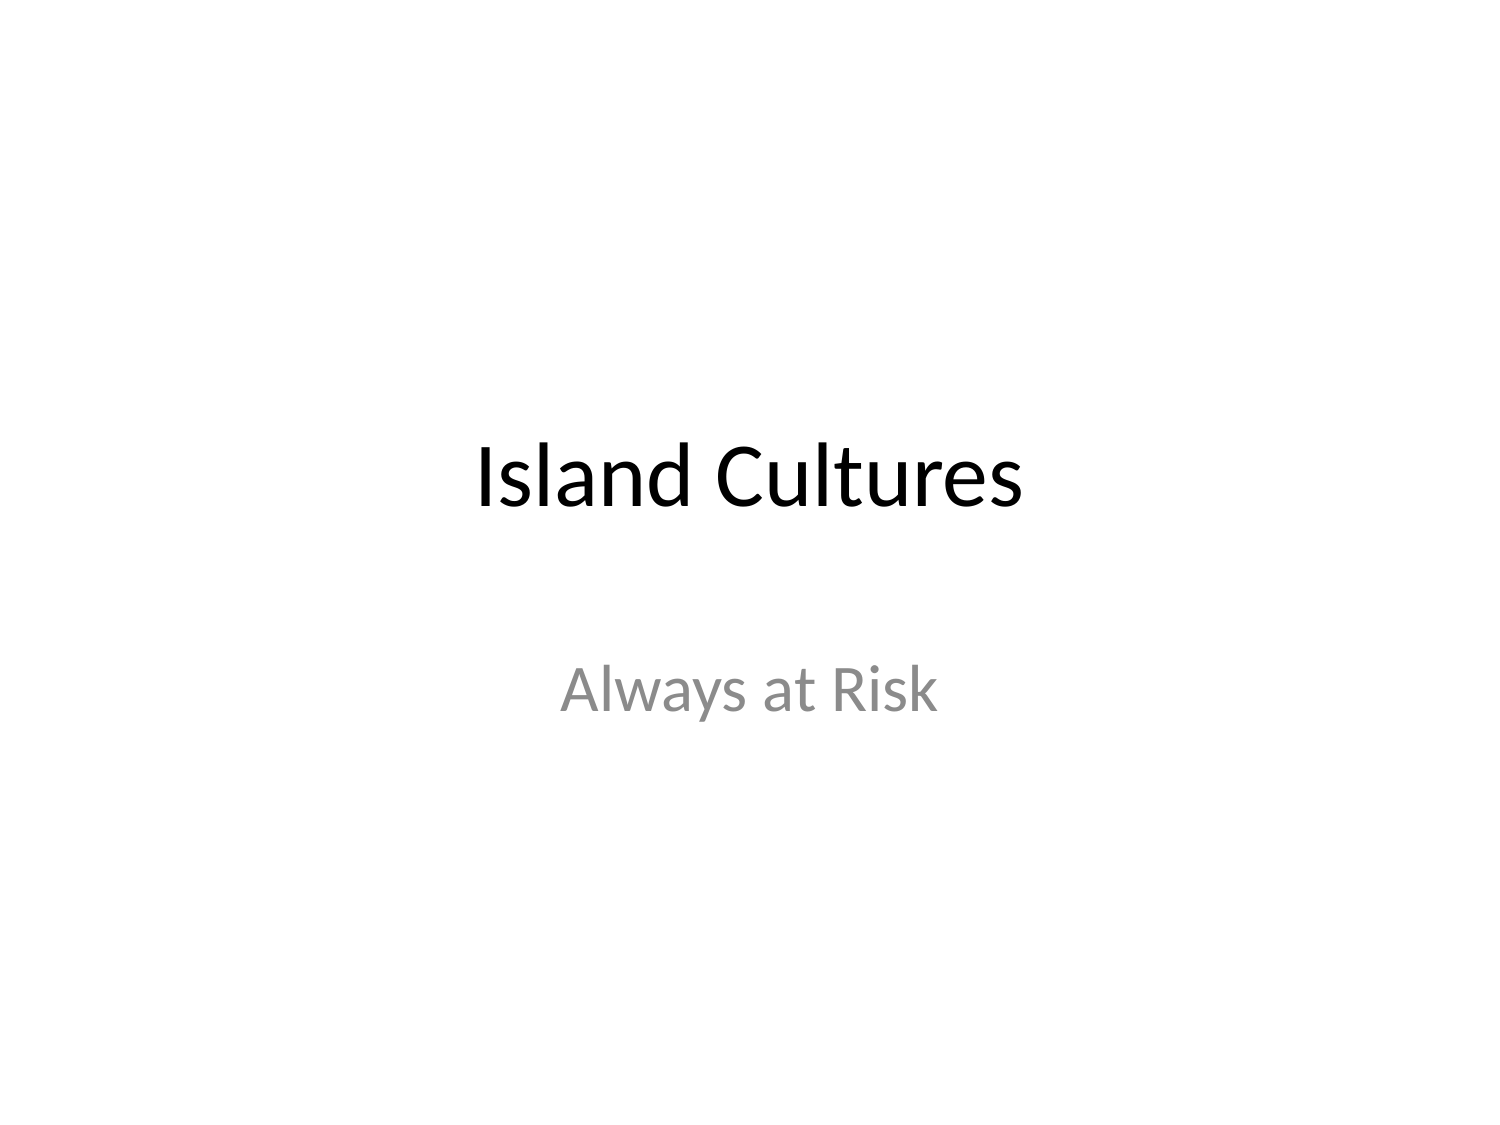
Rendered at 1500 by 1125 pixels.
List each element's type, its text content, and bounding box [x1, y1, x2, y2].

subtitle Always at Risk [225, 637, 1275, 925]
title Island Cultures [112, 349, 1388, 591]
